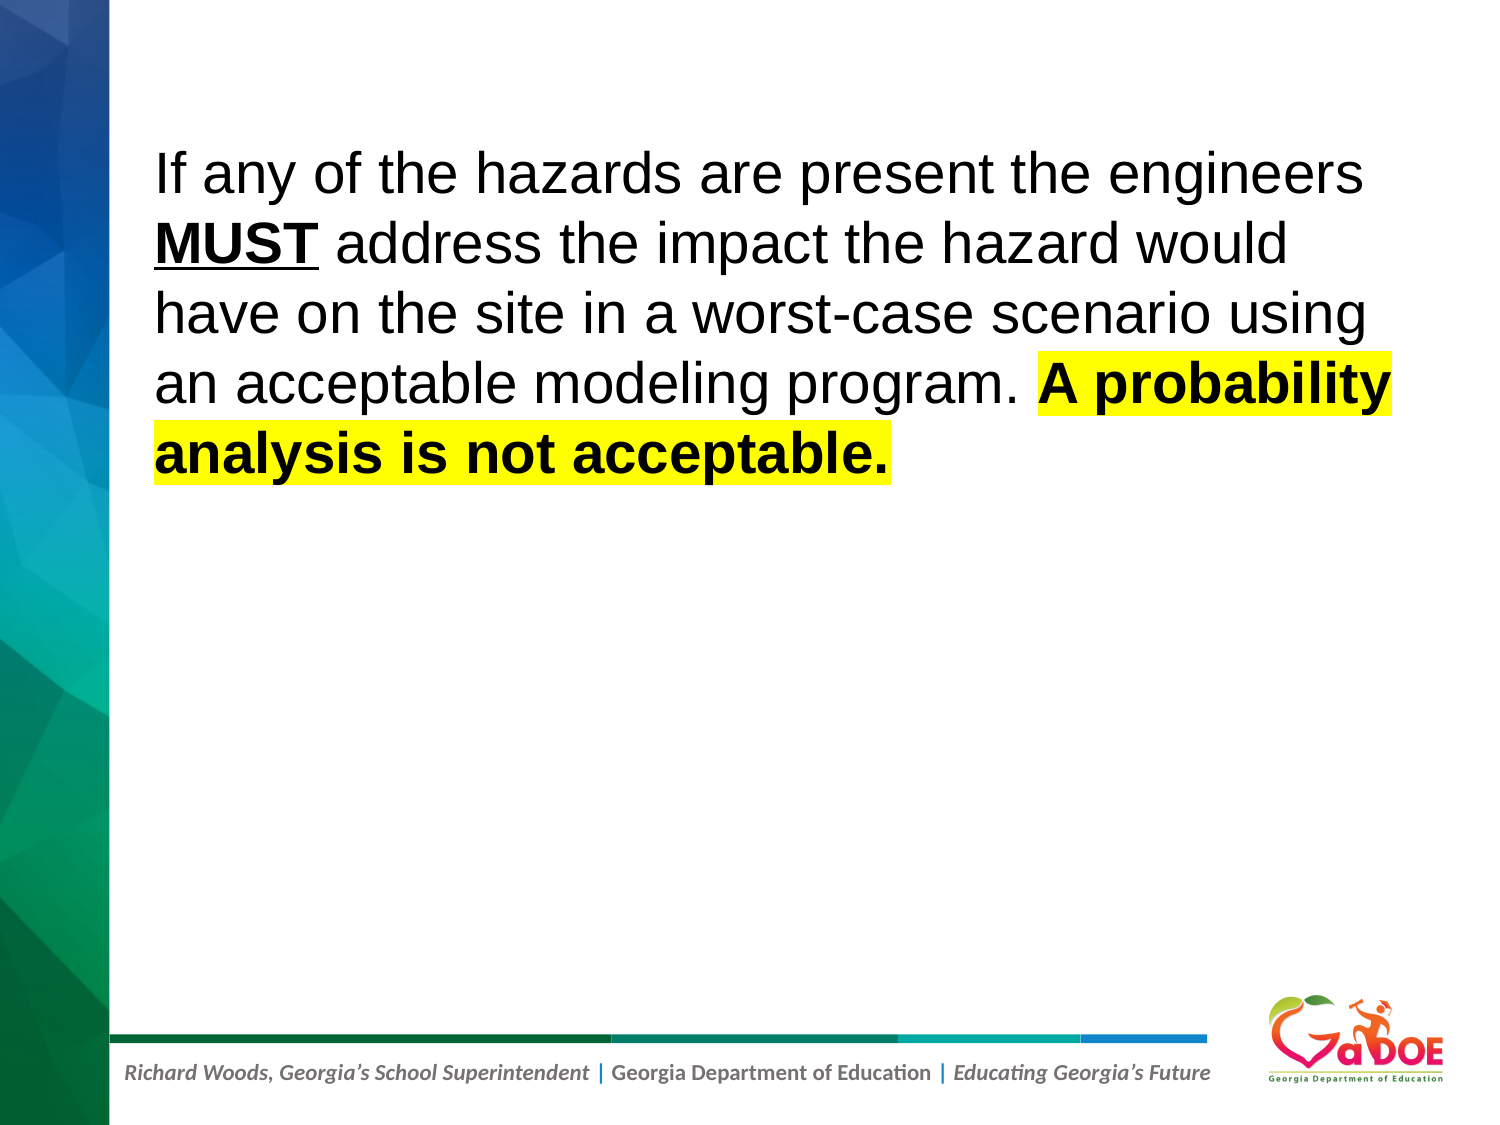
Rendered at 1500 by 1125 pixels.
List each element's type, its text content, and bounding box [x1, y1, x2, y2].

picture [1263, 987, 1447, 1089]
picture [0, 0, 110, 1125]
list If any of the hazards are present the engineers MUST address the impact the hazard would have on the site in a worst-case scenario using an acceptable modeling program. A probability analysis is not acceptable. [139, 127, 1433, 817]
